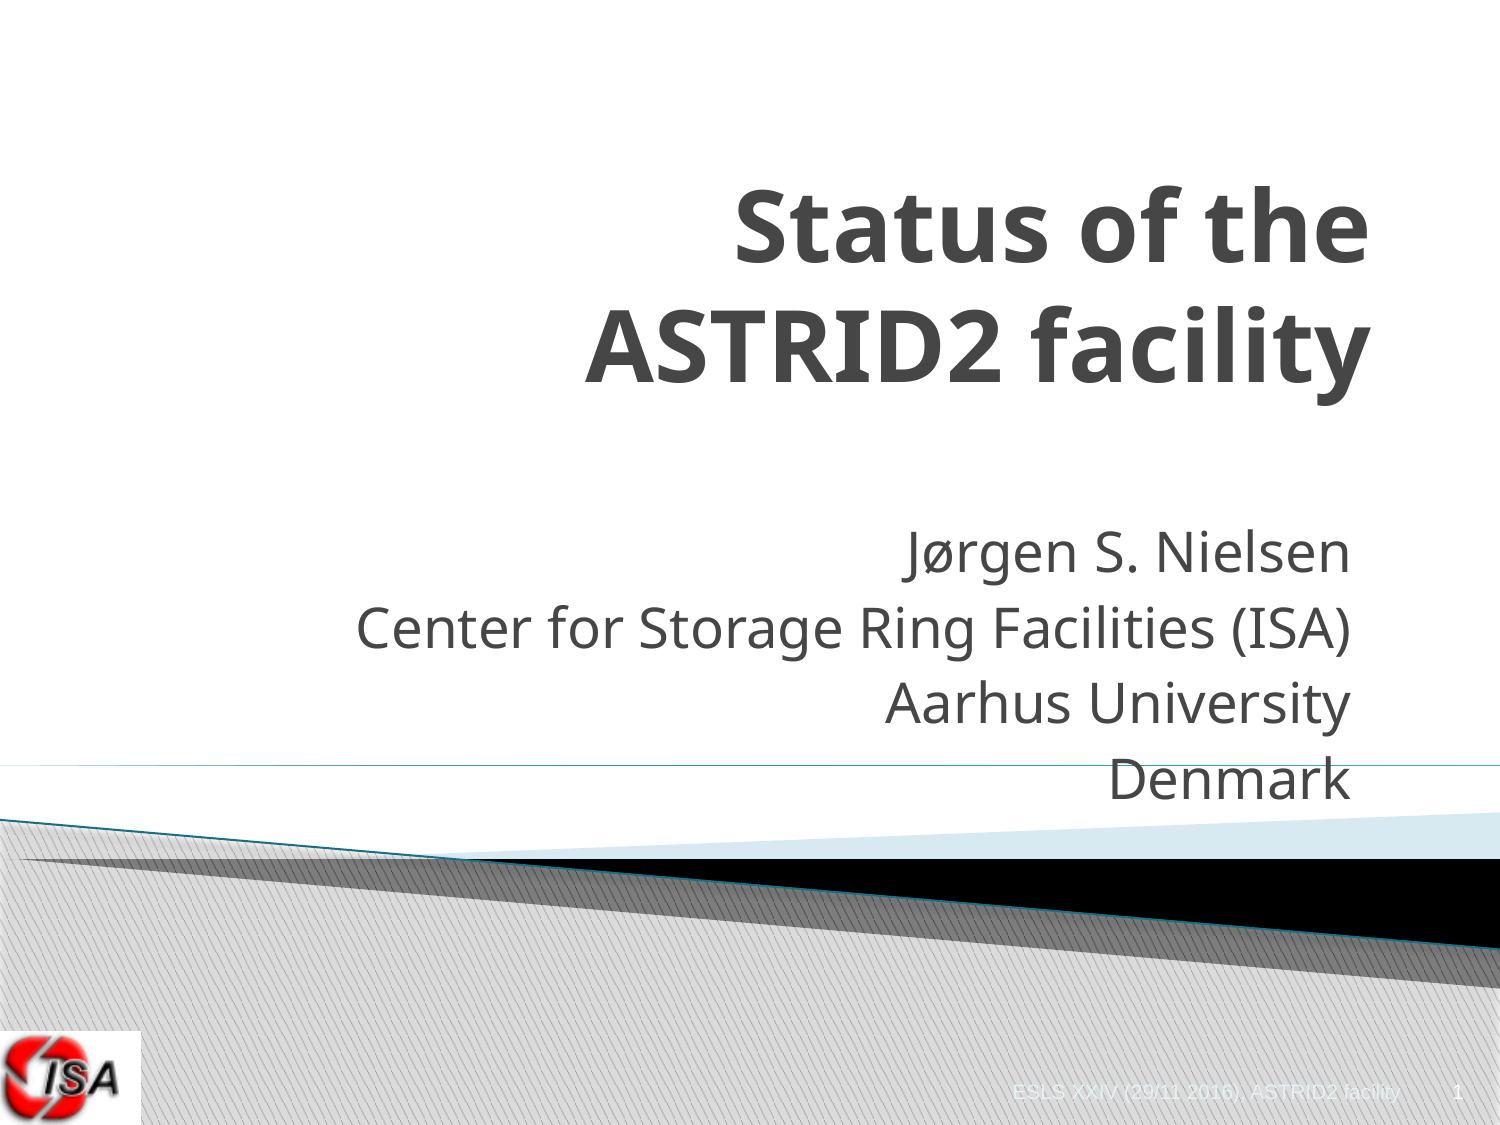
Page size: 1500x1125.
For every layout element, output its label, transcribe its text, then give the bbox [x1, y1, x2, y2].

footer ESLS XXIV (29/11 2016), ASTRID2 facility [718, 1064, 1416, 1112]
picture [5, 859, 1500, 989]
title Status of the ASTRID2 facility [112, 110, 1388, 411]
slide_number 1 [1418, 1051, 1479, 1112]
subtitle Jørgen S. Nielsen Center for Storage Ring Facilities (ISA) Aarhus University Denmark [140, 508, 1360, 856]
picture [0, 1031, 141, 1125]
